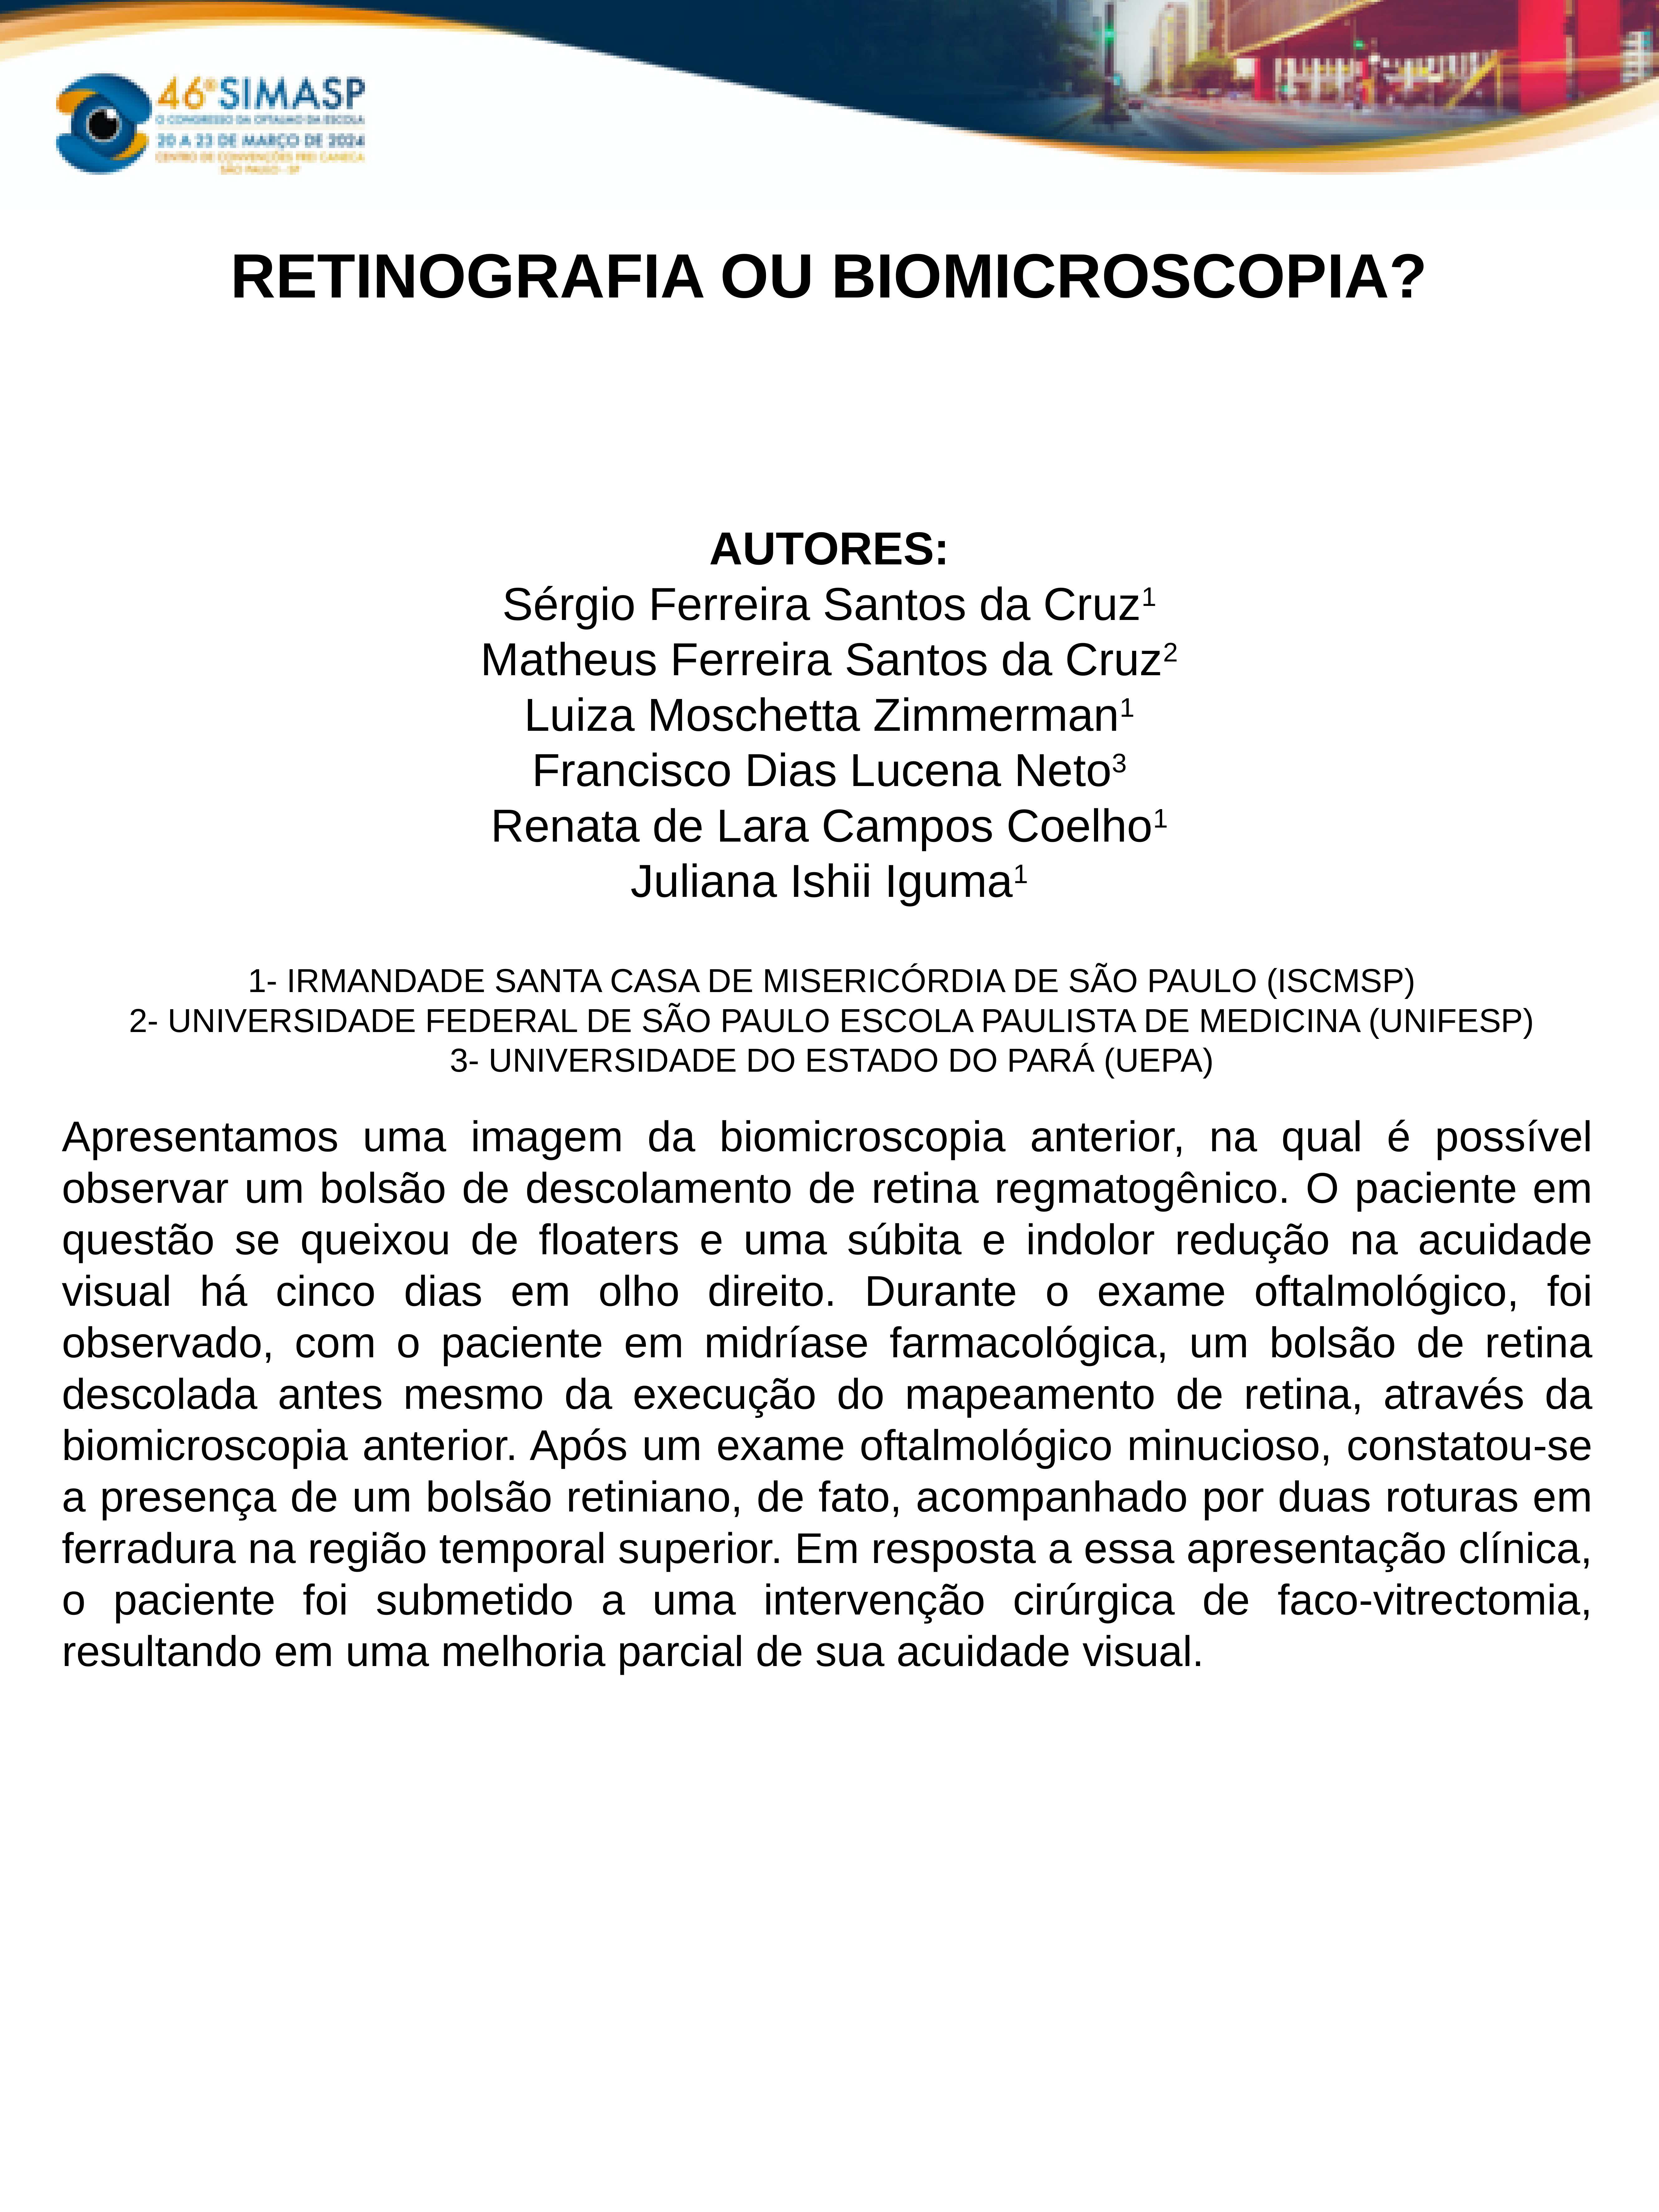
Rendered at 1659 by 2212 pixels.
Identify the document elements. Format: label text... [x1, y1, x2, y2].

text_box RETINOGRAFIA OU BIOMICROSCOPIA? [57, 233, 1602, 312]
text_box 1- IRMANDADE SANTA CASA DE MISERICÓRDIA DE SÃO PAULO (ISCMSP) 2- UNIVERSIDADE FEDERAL DE SÃO PAULO ESCOLA PAULISTA DE MEDICINA (UNIFESP) 3- UNIVERSIDADE DO ESTADO DO PARÁ (UEPA) [7, 957, 1657, 1081]
text_box AUTORES: Sérgio Ferreira Santos da Cruz1 Matheus Ferreira Santos da Cruz2 Luiza Moschetta Zimmerman1 Francisco Dias Lucena Neto3 Renata de Lara Campos Coelho1 Juliana Ishii Iguma1 [150, 516, 1509, 909]
text_box Apresentamos uma imagem da biomicroscopia anterior, na qual é possível observar um bolsão de descolamento de retina regmatogênico. O paciente em questão se queixou de floaters e uma súbita e indolor redução na acuidade visual há cinco dias em olho direito. Durante o exame oftalmológico, foi observado, com o paciente em midríase farmacológica, um bolsão de retina descolada antes mesmo da execução do mapeamento de retina, através da biomicroscopia anterior. Após um exame oftalmológico minucioso, constatou-se a presença de um bolsão retiniano, de fato, acompanhado por duas roturas em ferradura na região temporal superior. Em resposta a essa apresentação clínica, o paciente foi submetido a uma intervenção cirúrgica de faco-vitrectomia, resultando em uma melhoria parcial de sua acuidade visual. [60, 1106, 1596, 1677]
picture [0, 0, 1659, 227]
